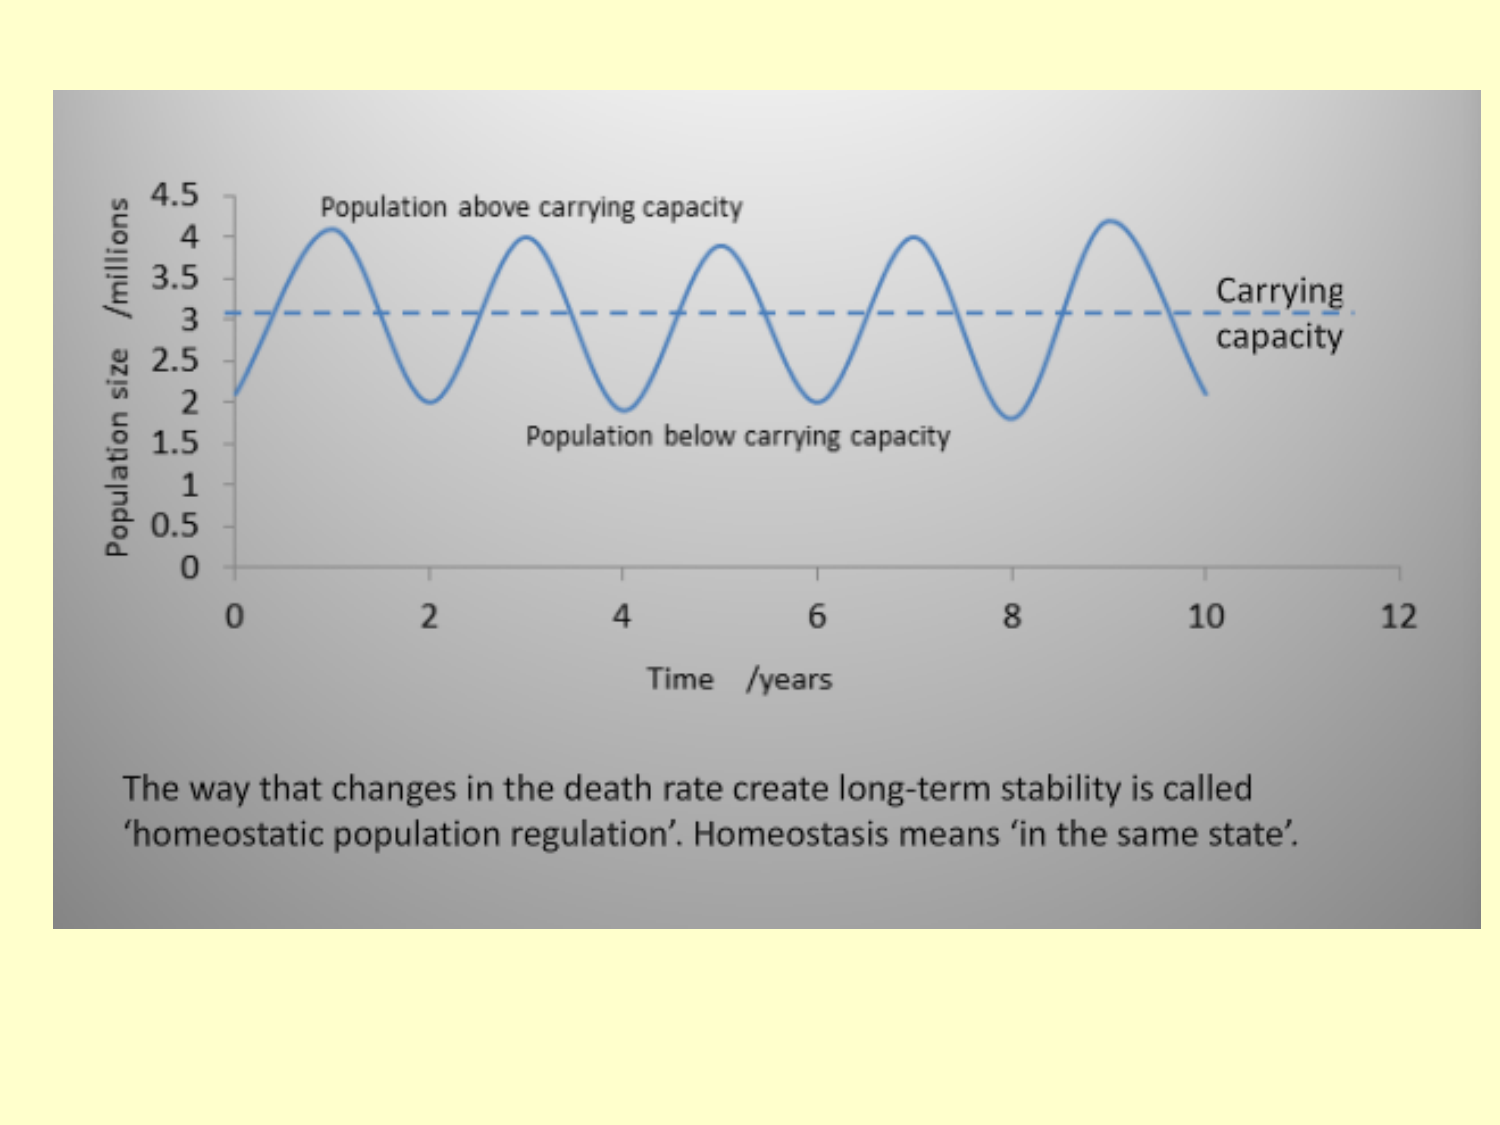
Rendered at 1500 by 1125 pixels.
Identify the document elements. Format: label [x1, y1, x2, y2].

picture [53, 90, 1481, 929]
